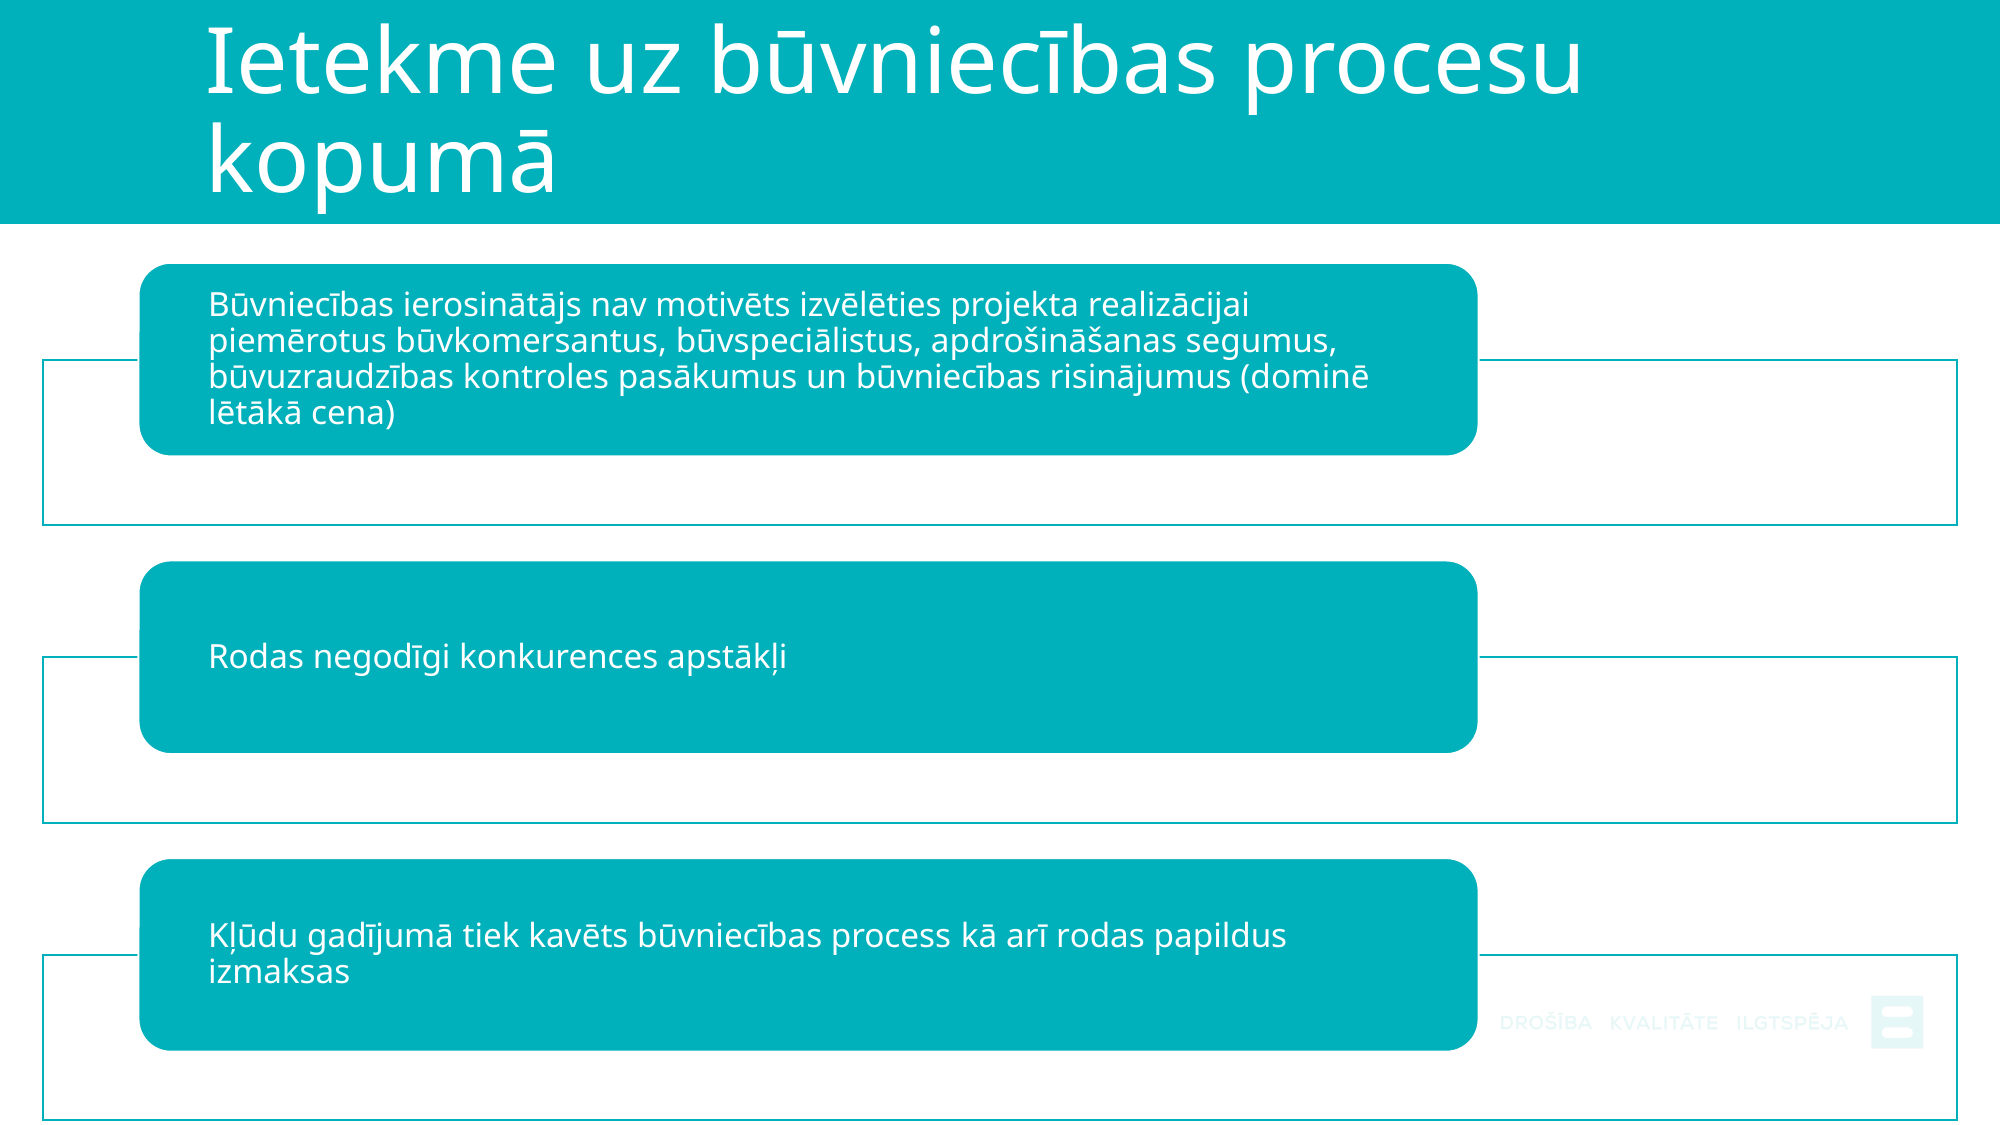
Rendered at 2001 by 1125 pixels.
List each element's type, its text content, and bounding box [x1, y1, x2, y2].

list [42, 262, 1958, 1121]
title Ietekme uz būvniecības procesu kopumā [190, 4, 1916, 222]
